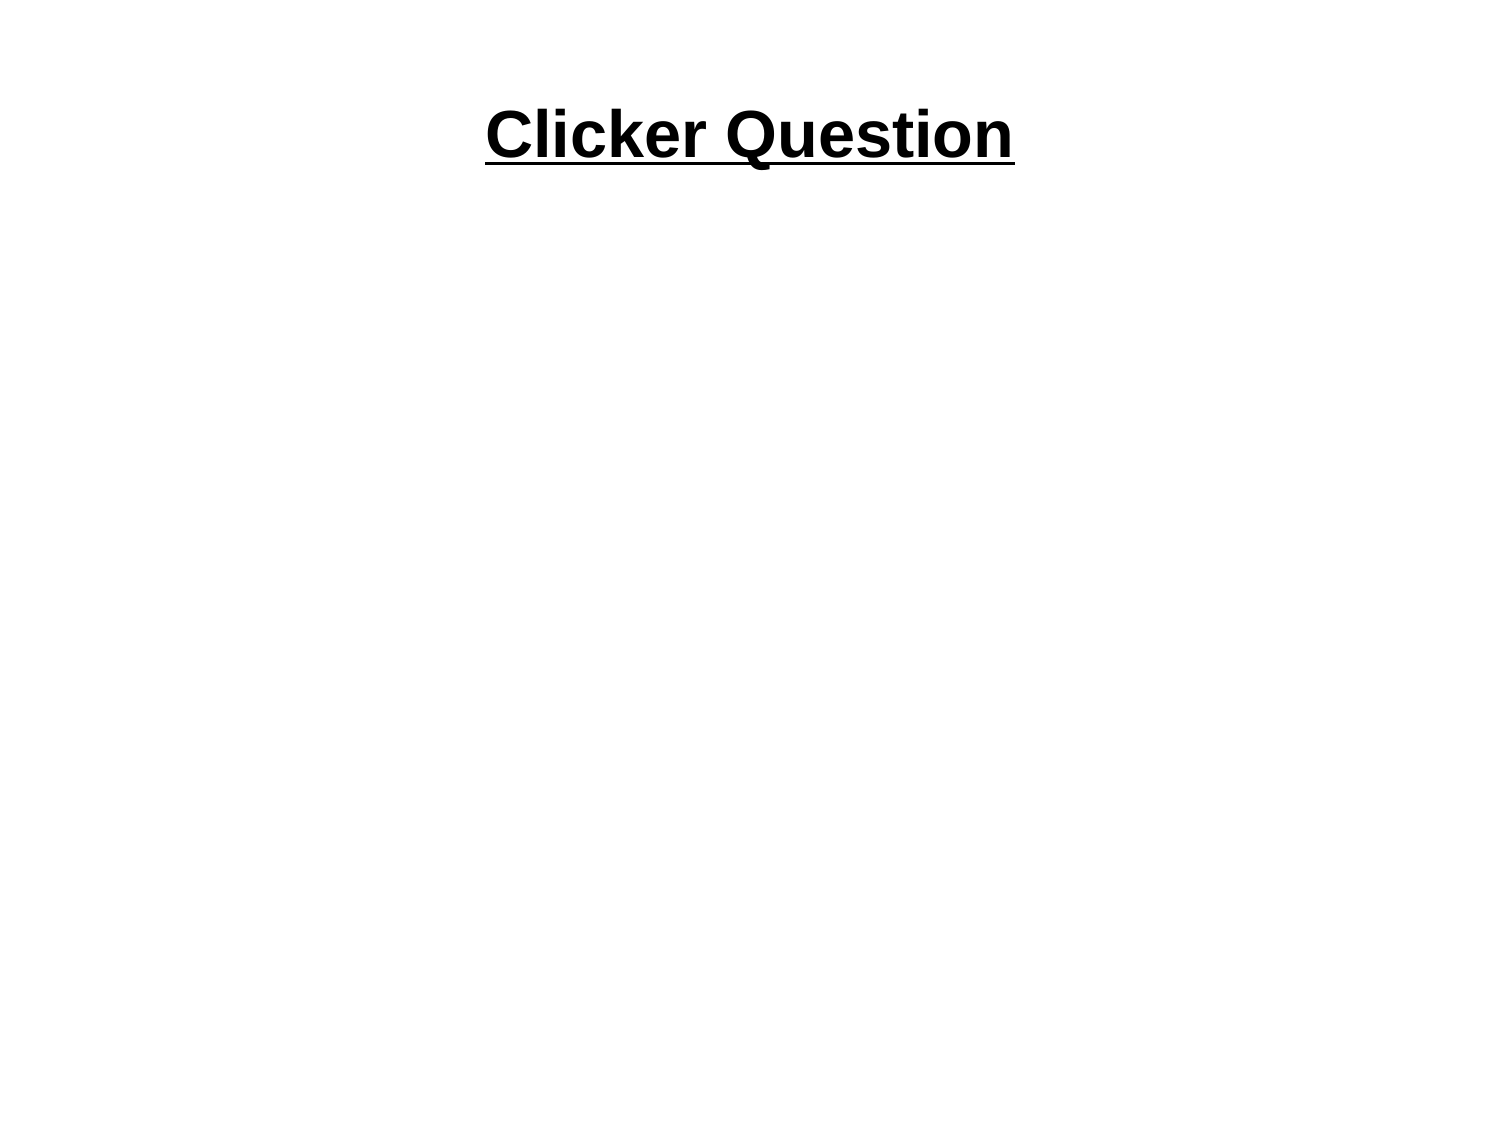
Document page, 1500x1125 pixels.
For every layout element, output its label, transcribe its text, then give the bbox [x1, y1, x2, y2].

title Clicker Question [74, 37, 1426, 226]
